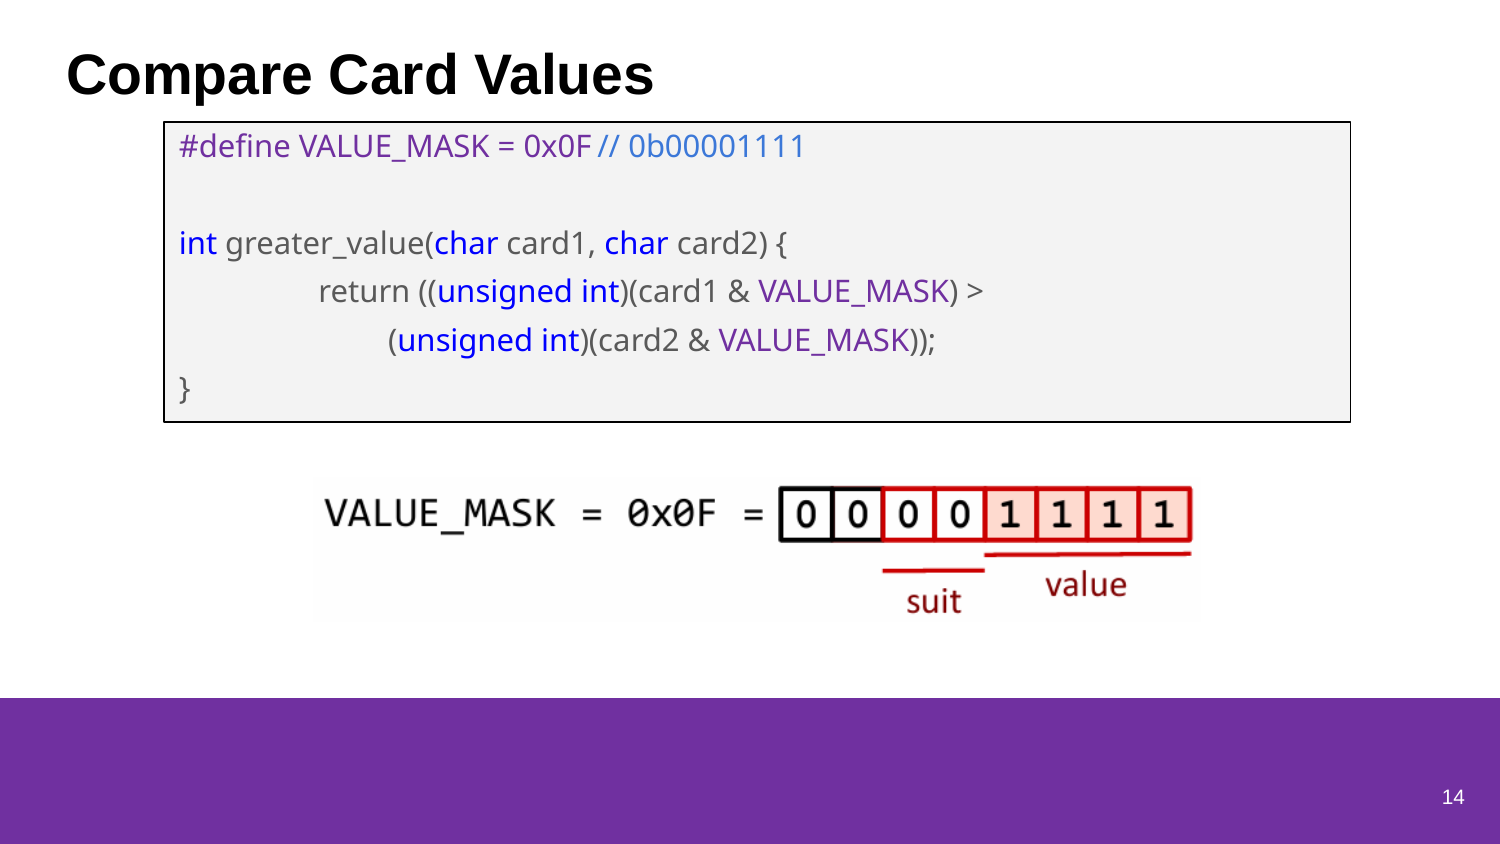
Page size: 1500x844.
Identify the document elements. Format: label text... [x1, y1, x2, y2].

title Compare Card Values [51, 27, 1449, 122]
picture [0, 0, 1500, 698]
slide_number 14 [1389, 764, 1480, 830]
list #define VALUE_MASK = 0x0F // 0b00001111 int greater_value(char card1, char card2) { return ((unsigned int)(card1 & VALUE_MASK) > (unsigned int)(card2 & VALUE_MASK)); } [163, 121, 1351, 422]
